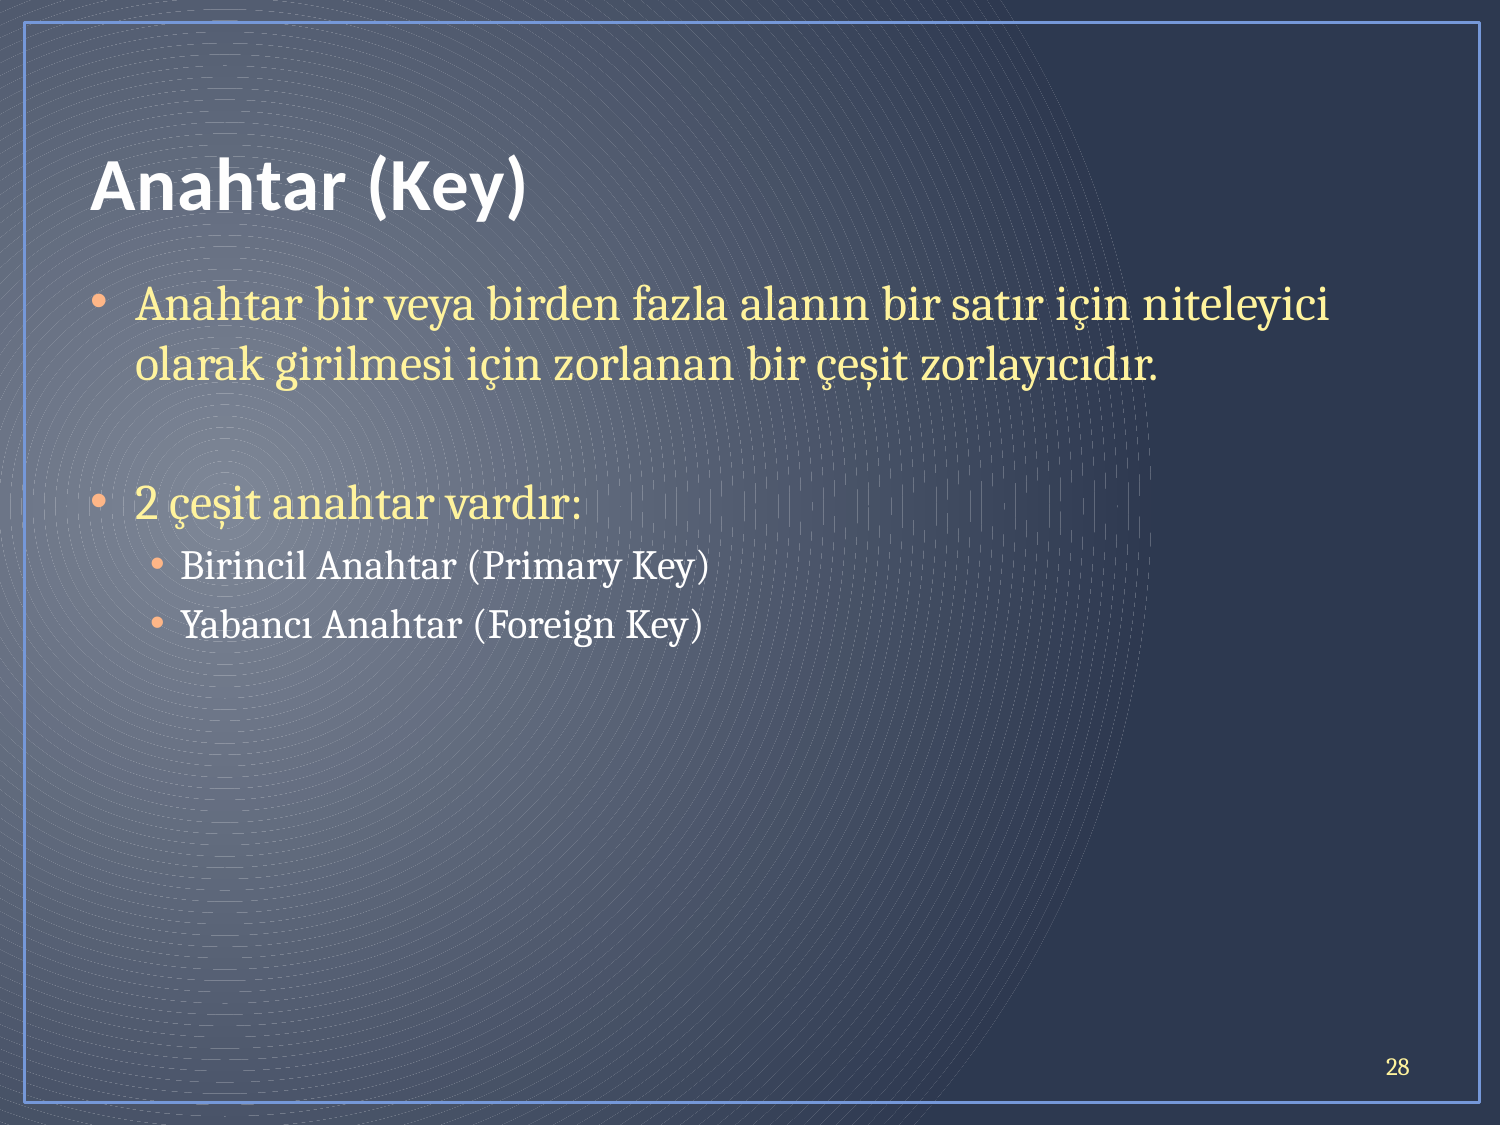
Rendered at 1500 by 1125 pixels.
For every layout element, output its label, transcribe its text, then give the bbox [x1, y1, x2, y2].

slide_number 28 [1074, 1035, 1425, 1096]
title Anahtar (Key) [75, 45, 1425, 233]
list Anahtar bir veya birden fazla alanın bir satır için niteleyici olarak girilmesi için zorlanan bir çeşit zorlayıcıdır. 2 çeşit anahtar vardır: Birincil Anahtar (Primary Key) Yabancı Anahtar (Foreign Key) [75, 262, 1425, 1005]
